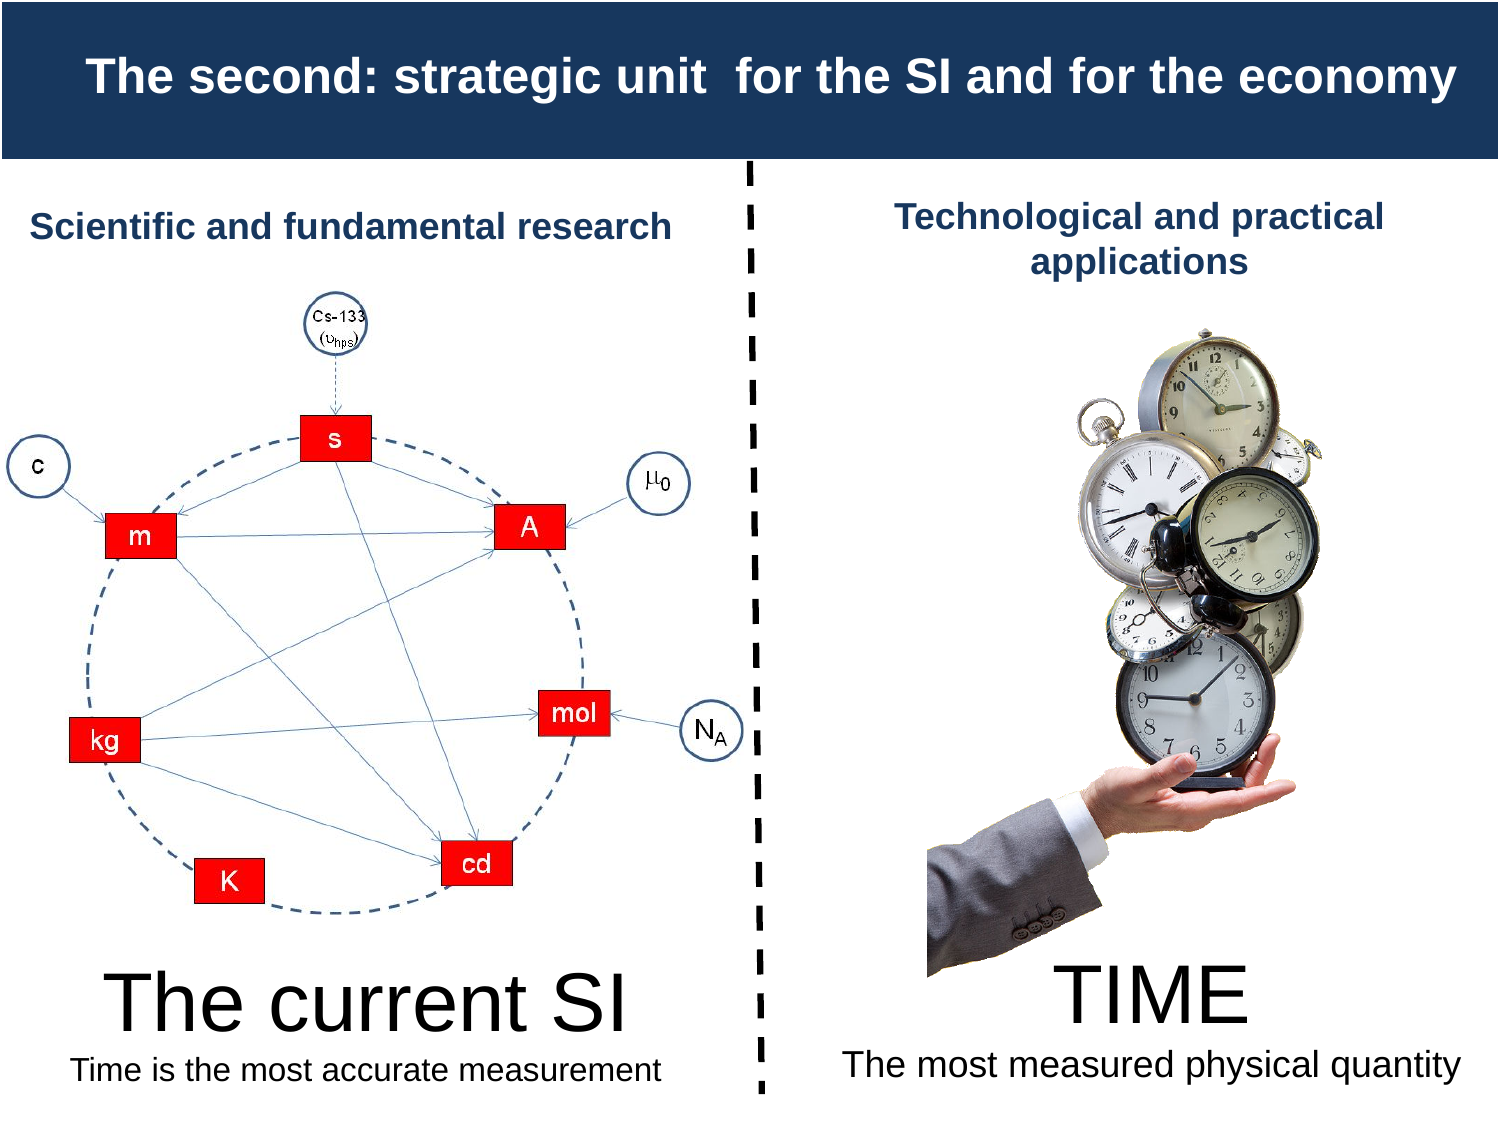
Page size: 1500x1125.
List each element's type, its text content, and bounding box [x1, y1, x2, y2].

text_box Technological and practical applications [809, 184, 1471, 290]
text_box TIME The most measured physical quantity [809, 932, 1495, 1093]
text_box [749, 160, 762, 1095]
text_box [0, 0, 1500, 163]
text_box Scientific and fundamental research [0, 194, 703, 255]
text_box The second: strategic unit for the SI and for the economy [0, 36, 1494, 111]
picture [926, 302, 1377, 1000]
text_box The current SI Time is the most accurate measurement [41, 940, 691, 1096]
picture [5, 290, 744, 915]
